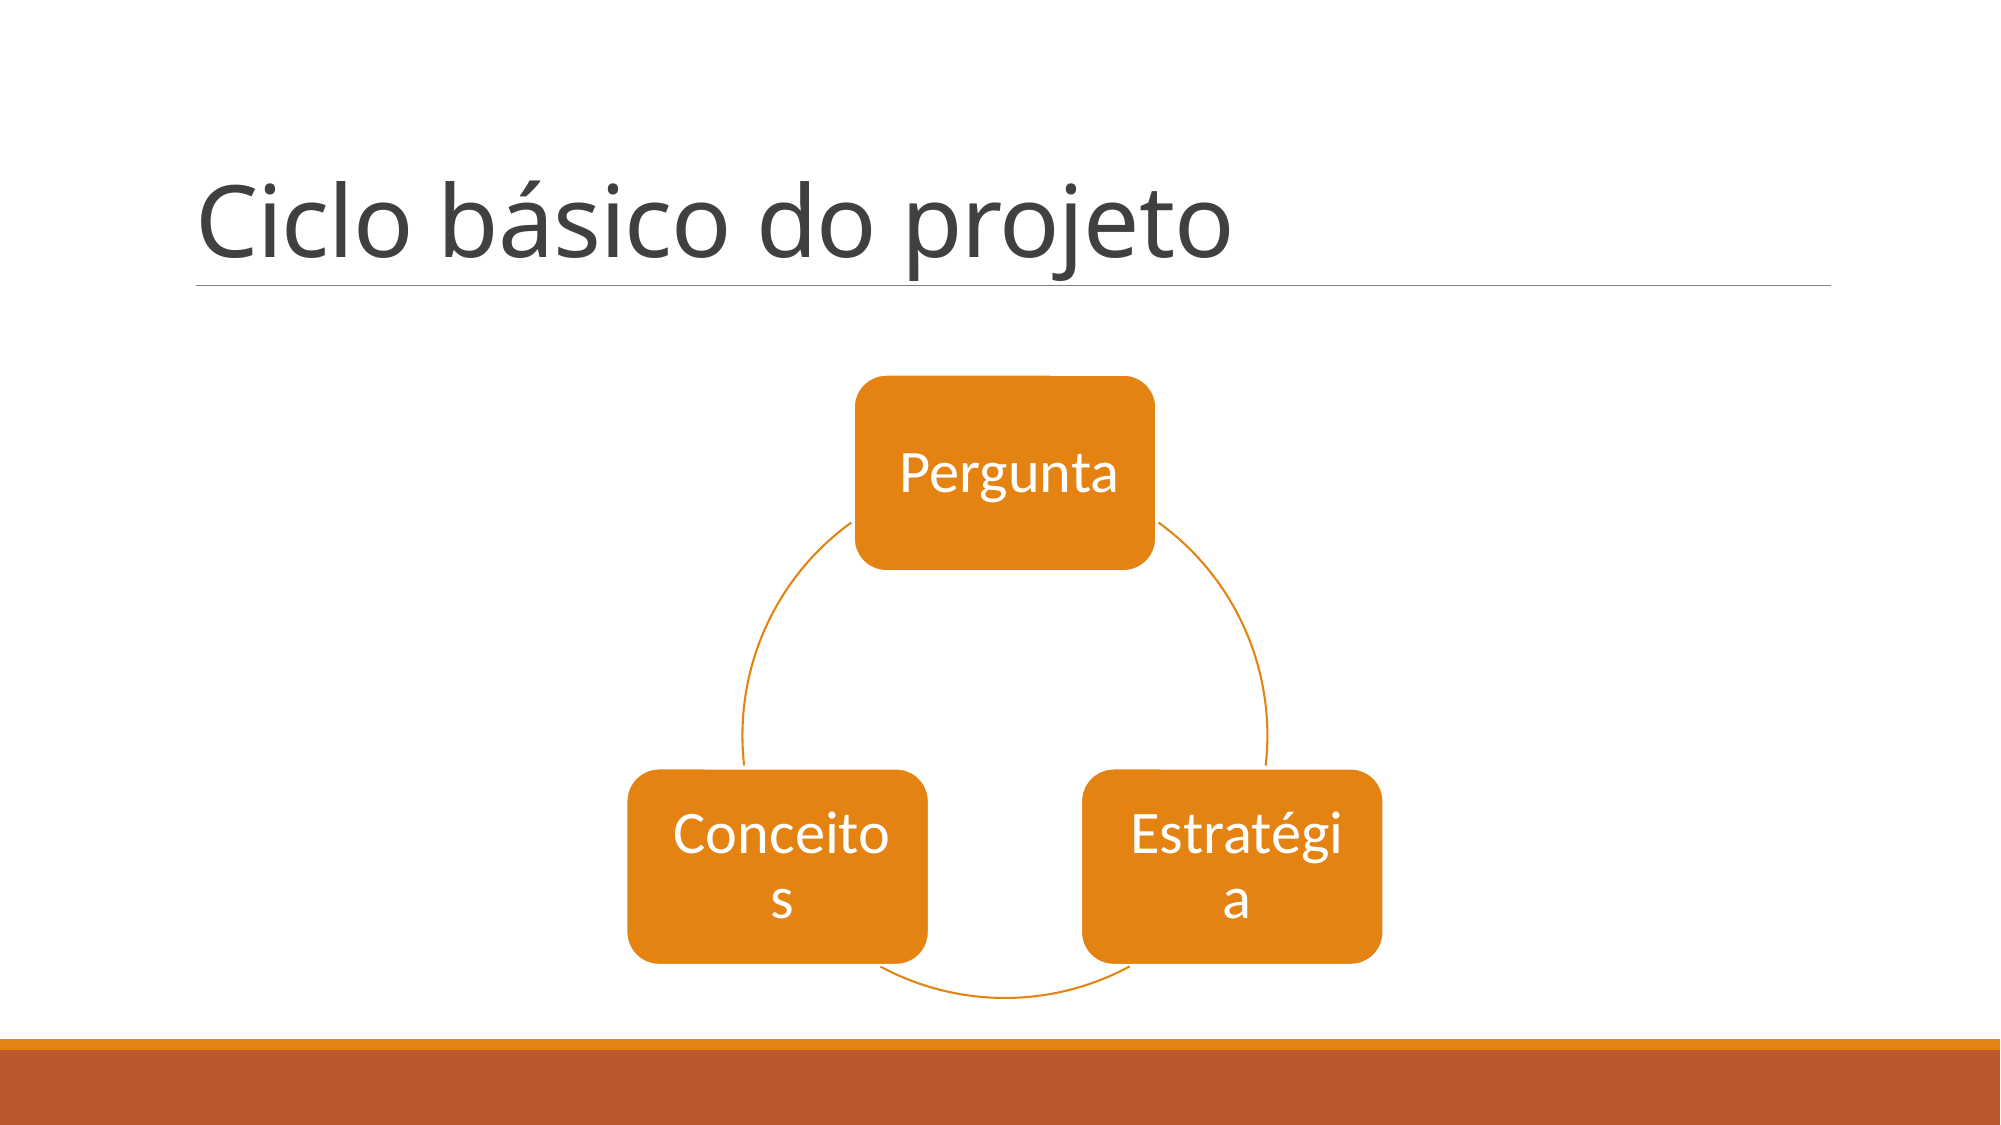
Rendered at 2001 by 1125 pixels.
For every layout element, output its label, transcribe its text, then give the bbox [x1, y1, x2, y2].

title Ciclo básico do projeto [180, 47, 1830, 285]
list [179, 373, 1831, 1035]
